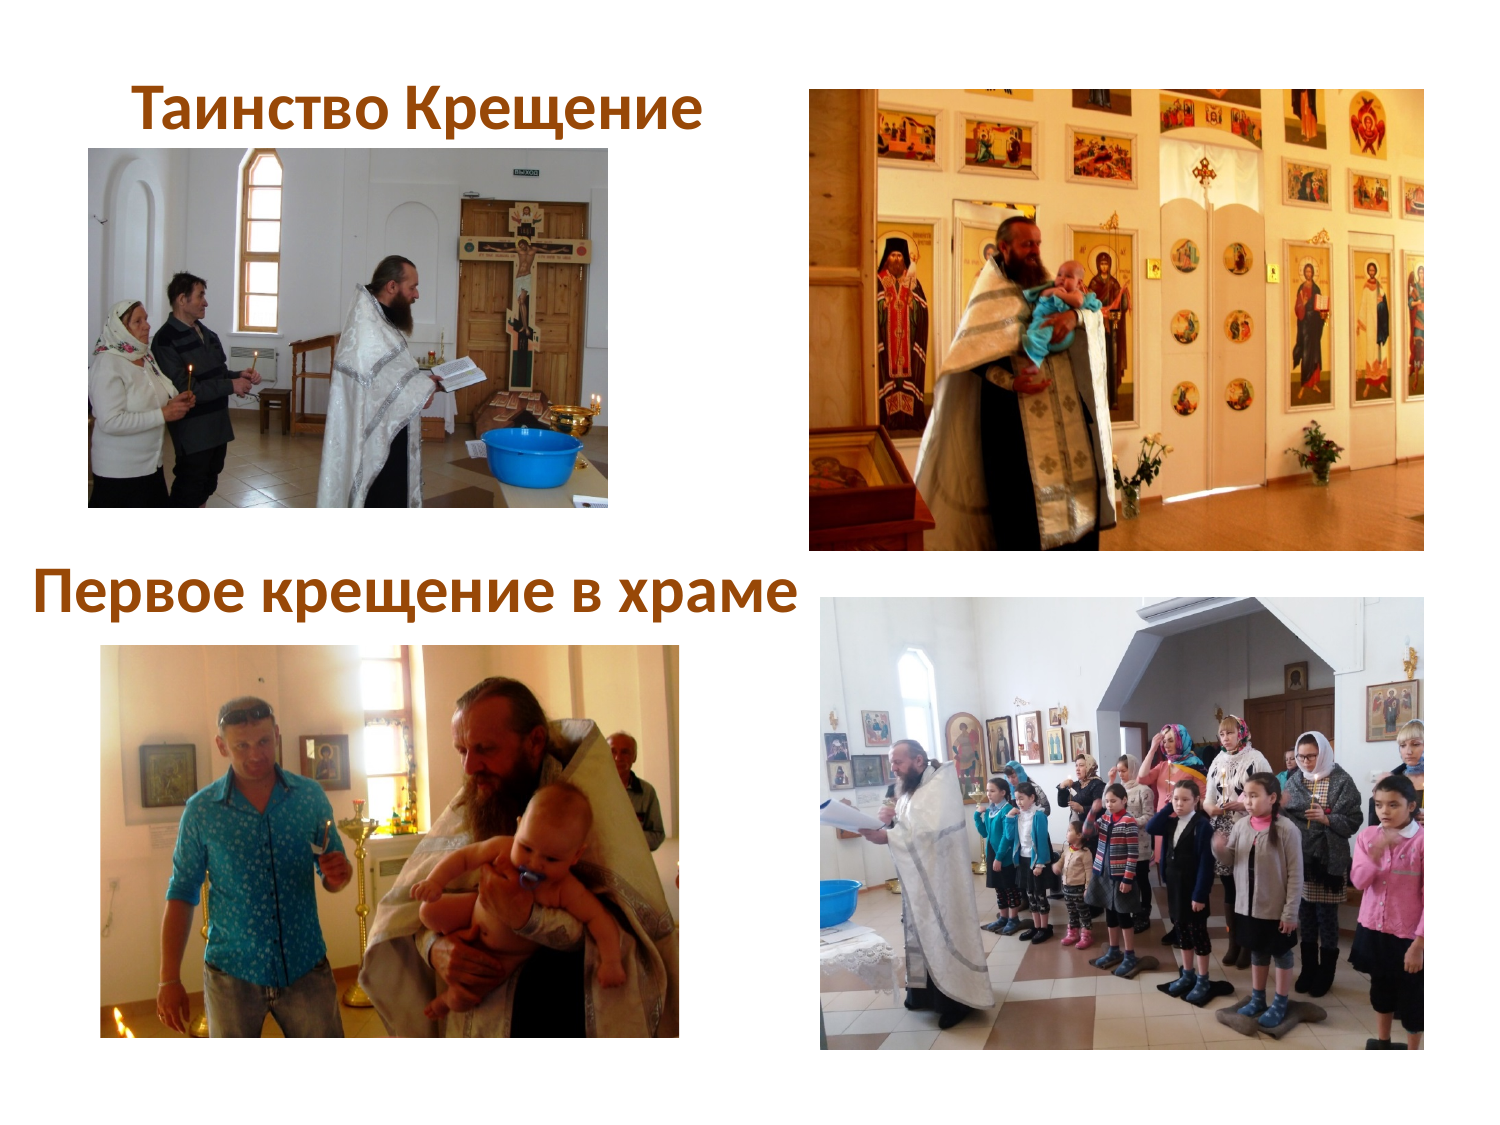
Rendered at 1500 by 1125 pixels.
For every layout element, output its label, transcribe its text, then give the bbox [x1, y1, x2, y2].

text_box Первое крещение в храме [17, 538, 880, 634]
picture [808, 89, 1424, 551]
picture [820, 597, 1424, 1051]
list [88, 148, 608, 509]
picture [100, 644, 680, 1038]
title Таинство Крещение [75, 45, 762, 161]
